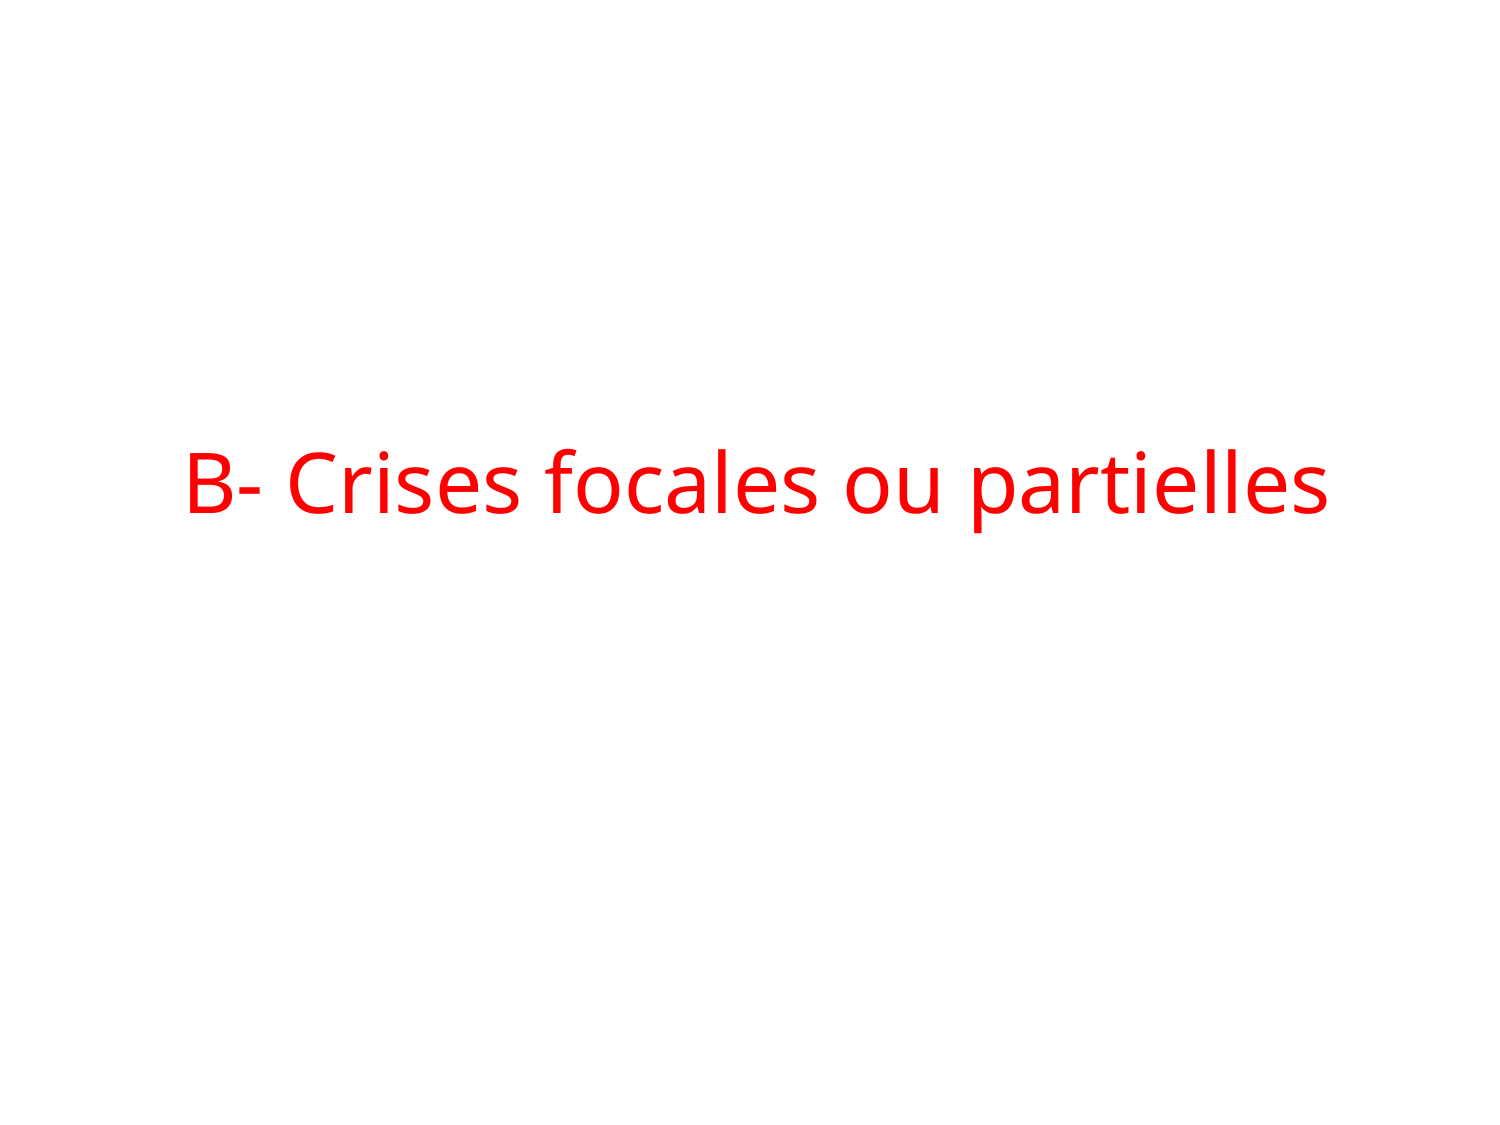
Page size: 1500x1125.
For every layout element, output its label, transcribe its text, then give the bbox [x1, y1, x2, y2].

title B- Crises focales ou partielles [82, 386, 1432, 575]
